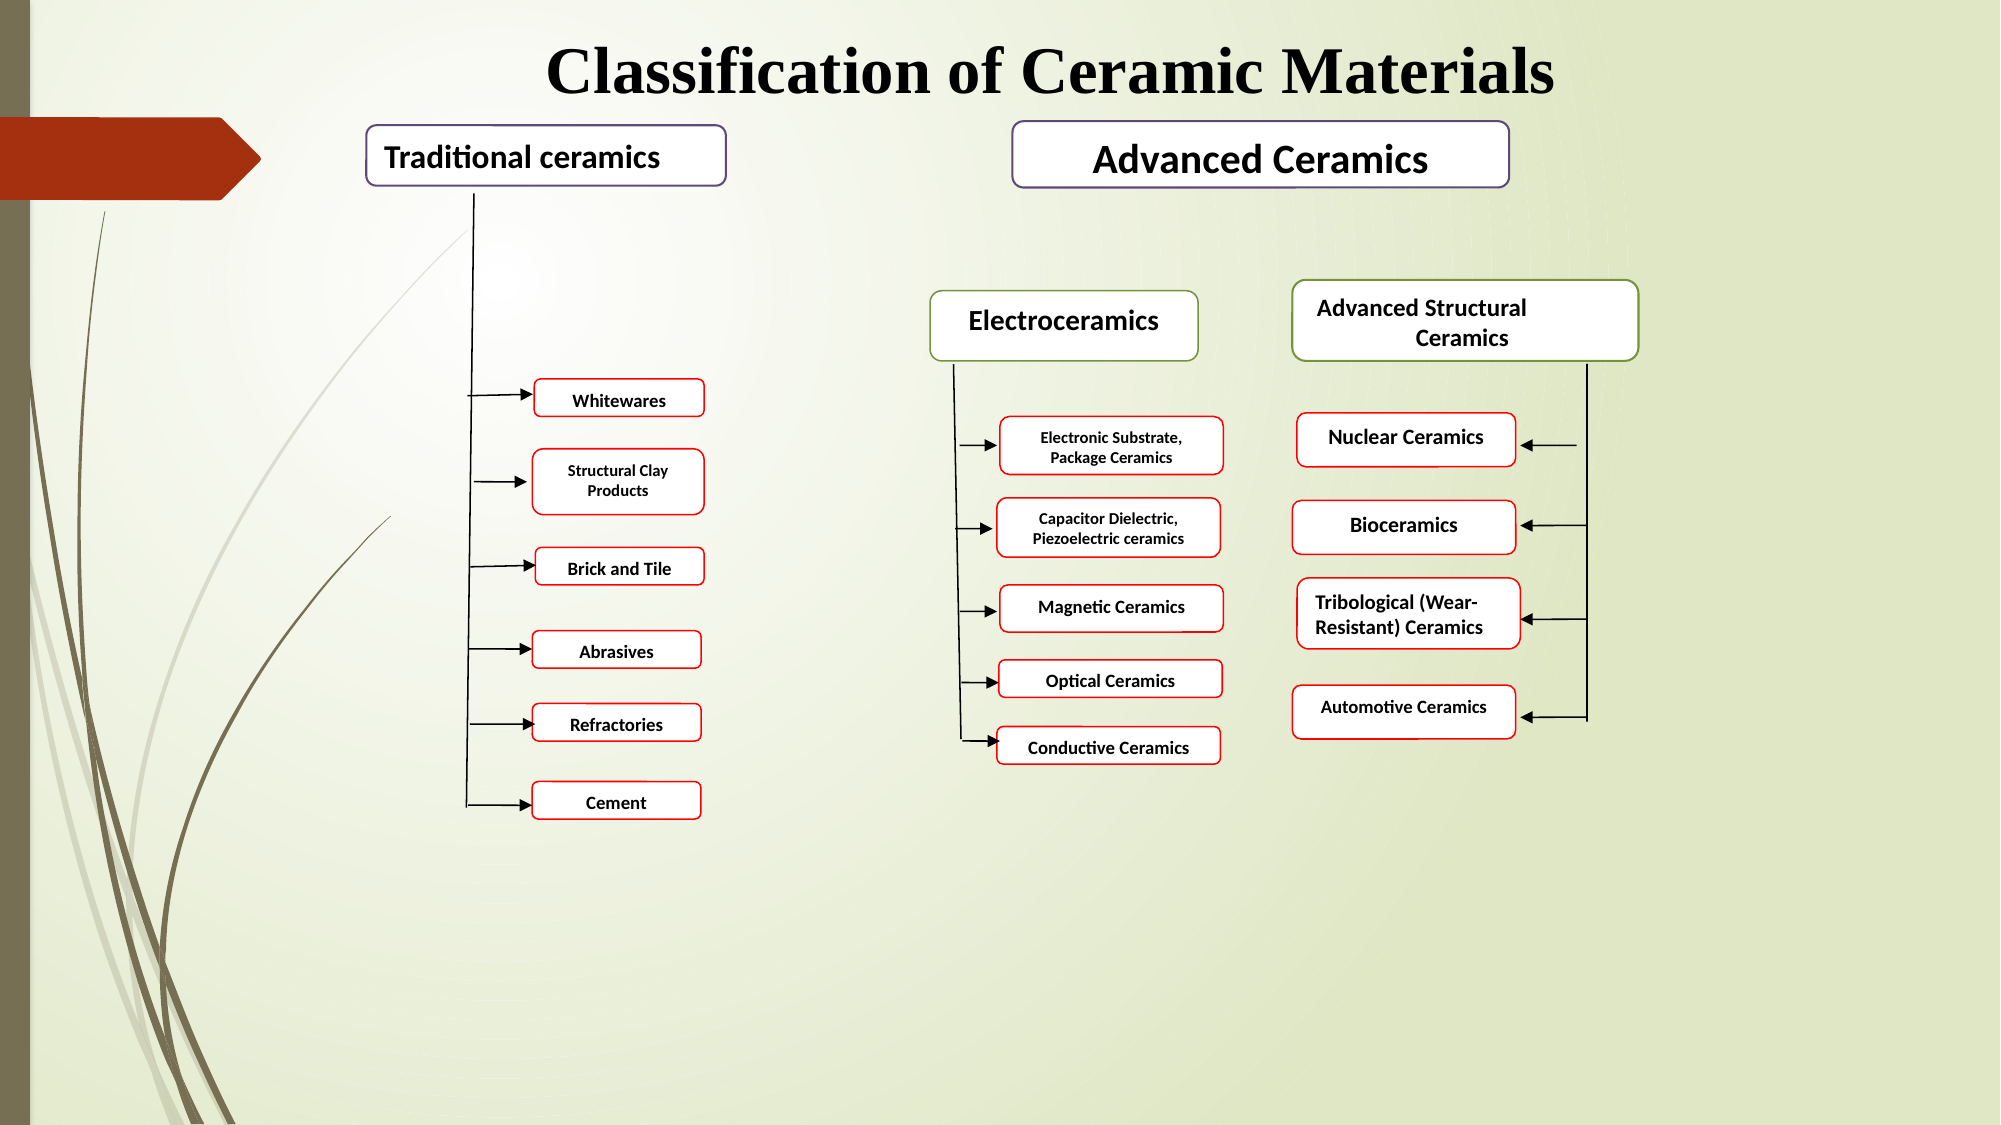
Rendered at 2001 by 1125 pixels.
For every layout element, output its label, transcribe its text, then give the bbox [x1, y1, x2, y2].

text_box Structural Clay Products [532, 448, 705, 515]
text_box Conductive Ceramics [996, 726, 1221, 765]
text_box Whitewares [534, 378, 705, 417]
text_box [467, 388, 533, 401]
text_box Capacitor Dielectric, Piezoelectric ceramics [996, 497, 1221, 558]
text_box [1520, 613, 1583, 626]
text_box Advanced Structural Ceramics [1292, 279, 1639, 361]
text_box [470, 559, 536, 572]
text_box [959, 439, 998, 452]
text_box Traditional ceramics [366, 125, 726, 186]
text_box Cement [532, 781, 701, 820]
text_box Electronic Substrate, Package Ceramics [999, 416, 1224, 475]
text_box Tribological (Wear- Resistant) Ceramics [1296, 577, 1521, 649]
text_box [1520, 519, 1583, 532]
text_box [473, 475, 528, 489]
text_box Brick and Tile [535, 547, 705, 585]
text_box Magnetic Ceramics [999, 584, 1224, 633]
text_box [468, 799, 533, 812]
text_box Abrasives [532, 630, 702, 669]
text_box [1520, 439, 1577, 452]
text_box Classification of Ceramic Materials [531, 7, 1573, 114]
text_box [468, 642, 533, 656]
text_box Automotive Ceramics [1292, 685, 1516, 740]
text_box Electroceramics [930, 290, 1199, 361]
text_box Advanced Ceramics [1323, 121, 1510, 188]
text_box [1292, 66, 1323, 207]
text_box Nuclear Ceramics [1296, 412, 1516, 467]
text_box [959, 605, 998, 618]
text_box Bioceramics [1292, 500, 1516, 555]
text_box [1520, 711, 1583, 724]
text_box [961, 676, 999, 689]
text_box [962, 734, 1000, 748]
text_box Advanced Ceramics [1012, 121, 1292, 188]
text_box [955, 522, 993, 535]
text_box Refractories [532, 703, 702, 742]
text_box [469, 717, 536, 731]
text_box Optical Ceramics [998, 659, 1223, 698]
